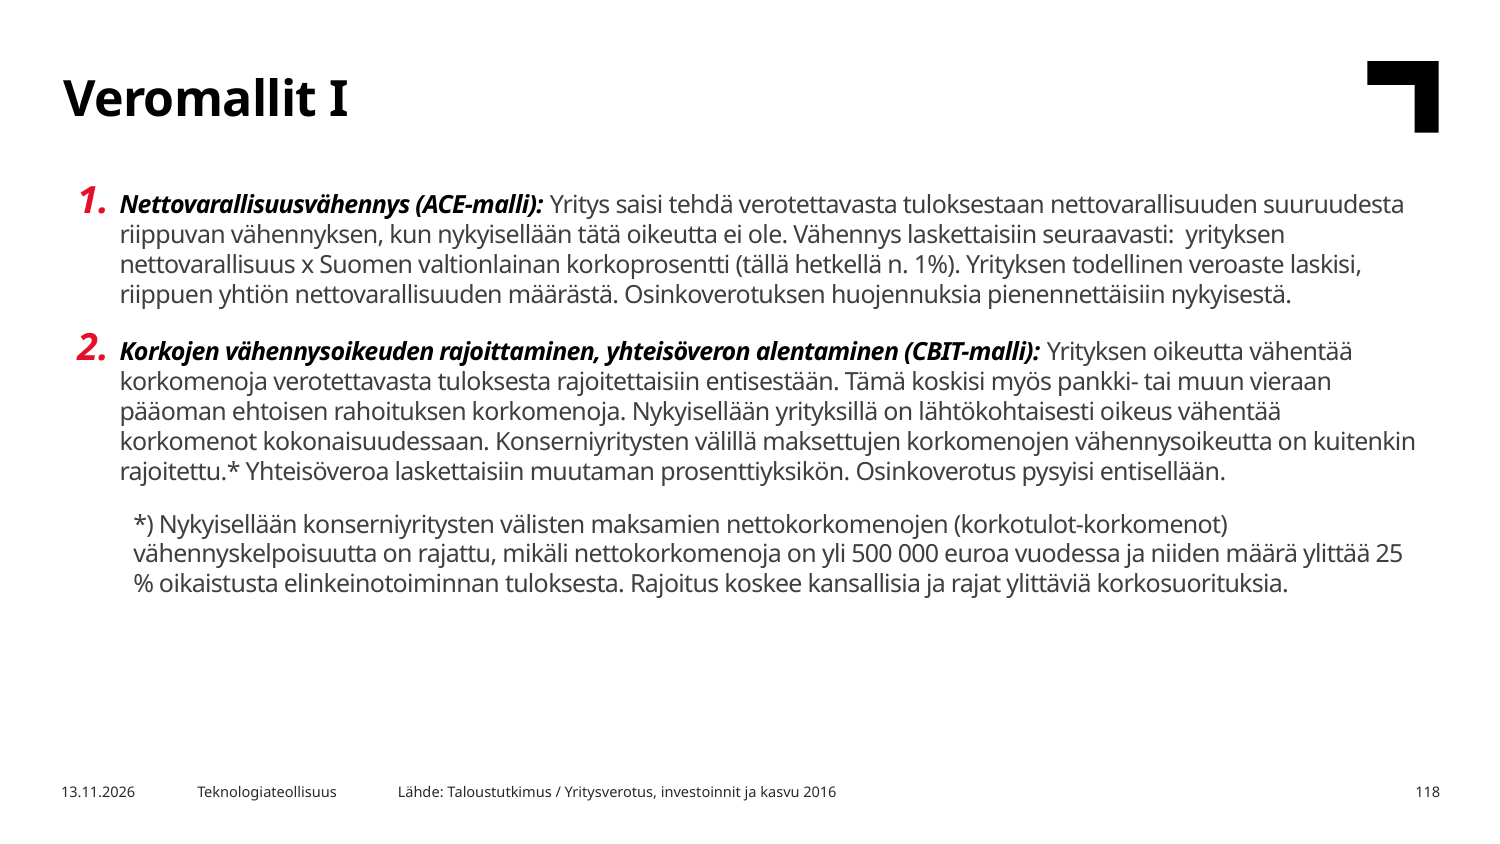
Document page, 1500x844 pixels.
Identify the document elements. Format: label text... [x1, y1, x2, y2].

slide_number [46, 775, 182, 803]
list Nettovarallisuusvähennys (ACE-malli): Yritys saisi tehdä verotettavasta tuloksestaan nettovarallisuuden suuruudesta riippuvan vähennyksen, kun nykyisellään tätä oikeutta ei ole. Vähennys laskettaisiin seuraavasti: yrityksen nettovarallisuus x Suomen valtionlainan korkoprosentti (tällä hetkellä n. 1%). Yrityksen todellinen veroaste laskisi, riippuen yhtiön nettovarallisuuden määrästä. Osinkoverotuksen huojennuksia pienennettäisiin nykyisestä. Korkojen vähennysoikeuden rajoittaminen, yhteisöveron alentaminen (CBIT-malli): Yrityksen oikeutta vähentää korkomenoja verotettavasta tuloksesta rajoitettaisiin entisestään. Tämä koskisi myös pankki- tai muun vieraan pääoman ehtoisen rahoituksen korkomenoja. Nykyisellään yrityksillä on lähtökohtaisesti oikeus vähentää korkomenot kokonaisuudessaan. Konserniyritysten välillä maksettujen korkomenojen vähennysoikeutta on kuitenkin rajoitettu.* Yhteisöveroa laskettaisiin muutaman prosenttiyksikön. Osinkoverotus pysyisi entisellään. *) Nykyisellään konserniyritysten välisten maksamien nettokorkomenojen (korkotulot-korkomenot) vähennyskelpoisuutta on rajattu, mikäli nettokorkomenoja on yli 500 000 euroa vuodessa ja niiden määrä ylittää 25 % oikaistusta elinkeinotoiminnan tuloksesta. Rajoitus koskee kansallisia ja rajat ylittäviä korkosuorituksia. [62, 181, 1439, 762]
list Lähde: Taloustutkimus / Yritysverotus, investoinnit ja kasvu 2016 [382, 775, 951, 803]
list Veromallit I [46, 62, 1358, 169]
footer Teknologiateollisuus [182, 775, 382, 803]
slide_number 118 [1313, 775, 1456, 803]
